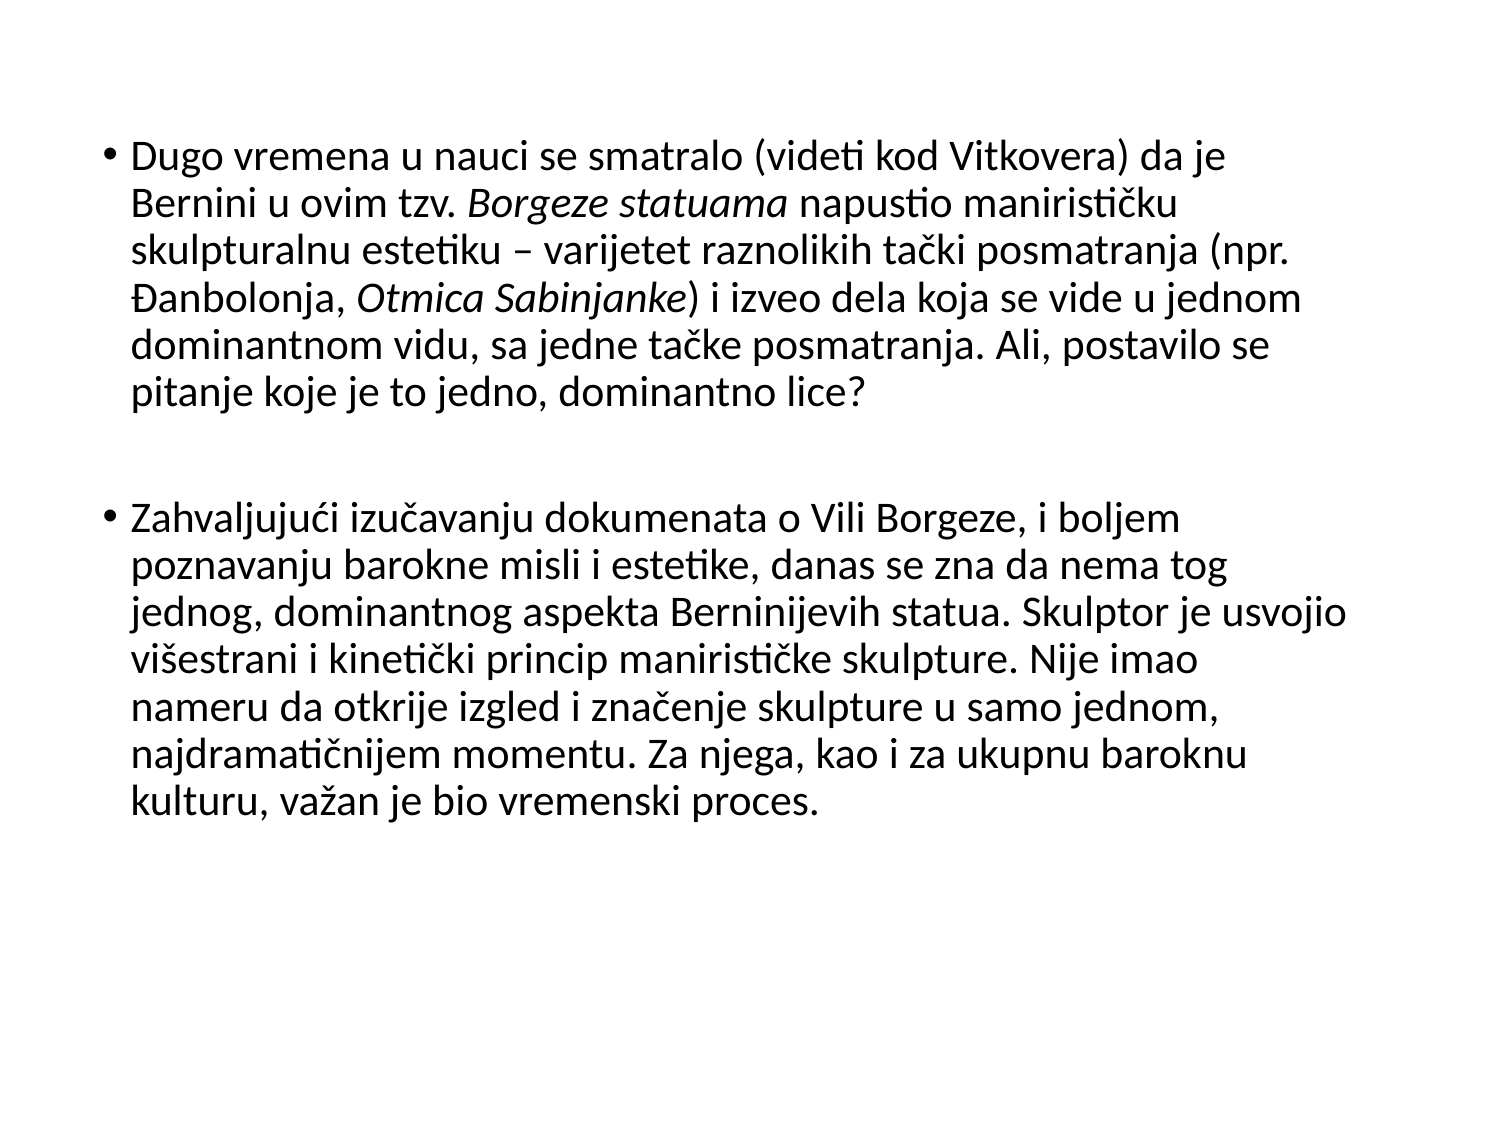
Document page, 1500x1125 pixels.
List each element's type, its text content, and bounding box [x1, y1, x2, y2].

list Dugo vremena u nauci se smatralo (videti kod Vitkovera) da je Bernini u ovim tzv. Borgeze statuama napustio manirističku skulpturalnu estetiku – varijetet raznolikih tački posmatranja (npr. Đanbolonja, Otmica Sabinjanke) i izveo dela koja se vide u jednom dominantnom vidu, sa jedne tačke posmatranja. Ali, postavilo se pitanje koje je to jedno, dominantno lice? Zahvaljujući izučavanju dokumenata o Vili Borgeze, i boljem poznavanju barokne misli i estetike, danas se zna da nema tog jednog, dominantnog aspekta Berninijevih statua. Skulptor je usvojio višestrani i kinetički princip manirističke skulpture. Nije imao nameru da otkrije izgled i značenje skulpture u samo jednom, najdramatičnijem momentu. Za njega, kao i za ukupnu baroknu kulturu, važan je bio vremenski proces. [87, 125, 1363, 1038]
